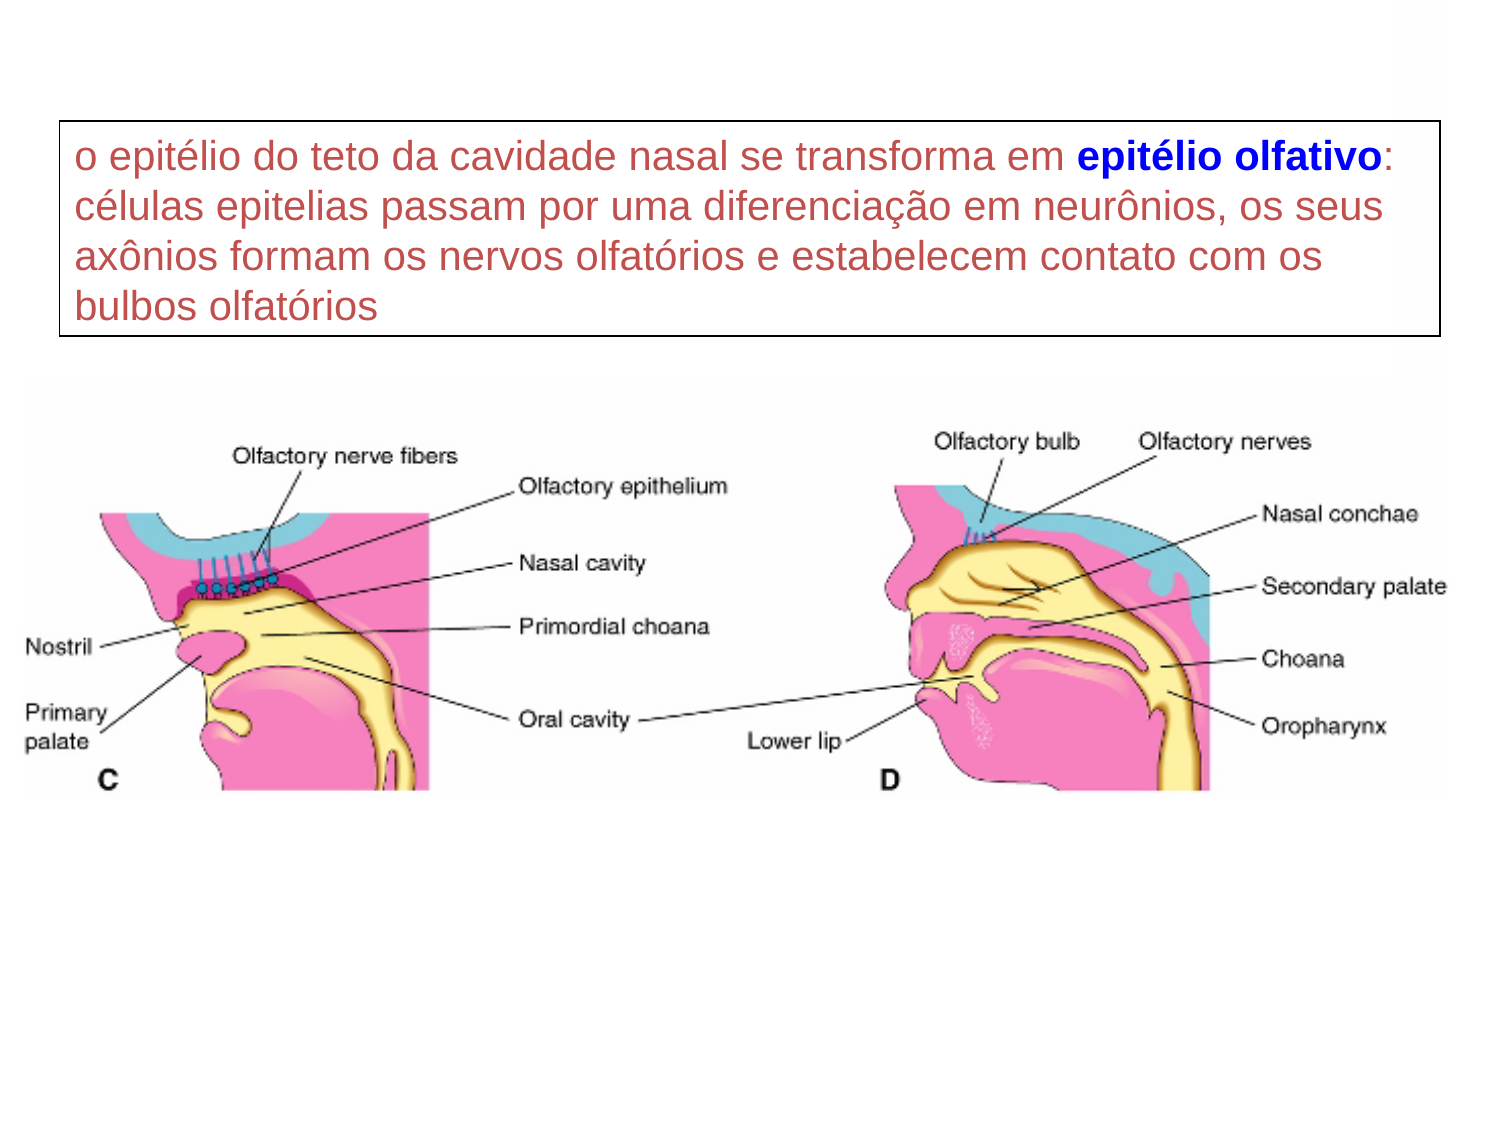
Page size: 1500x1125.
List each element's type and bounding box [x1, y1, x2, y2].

text_box [11, 0, 1456, 799]
